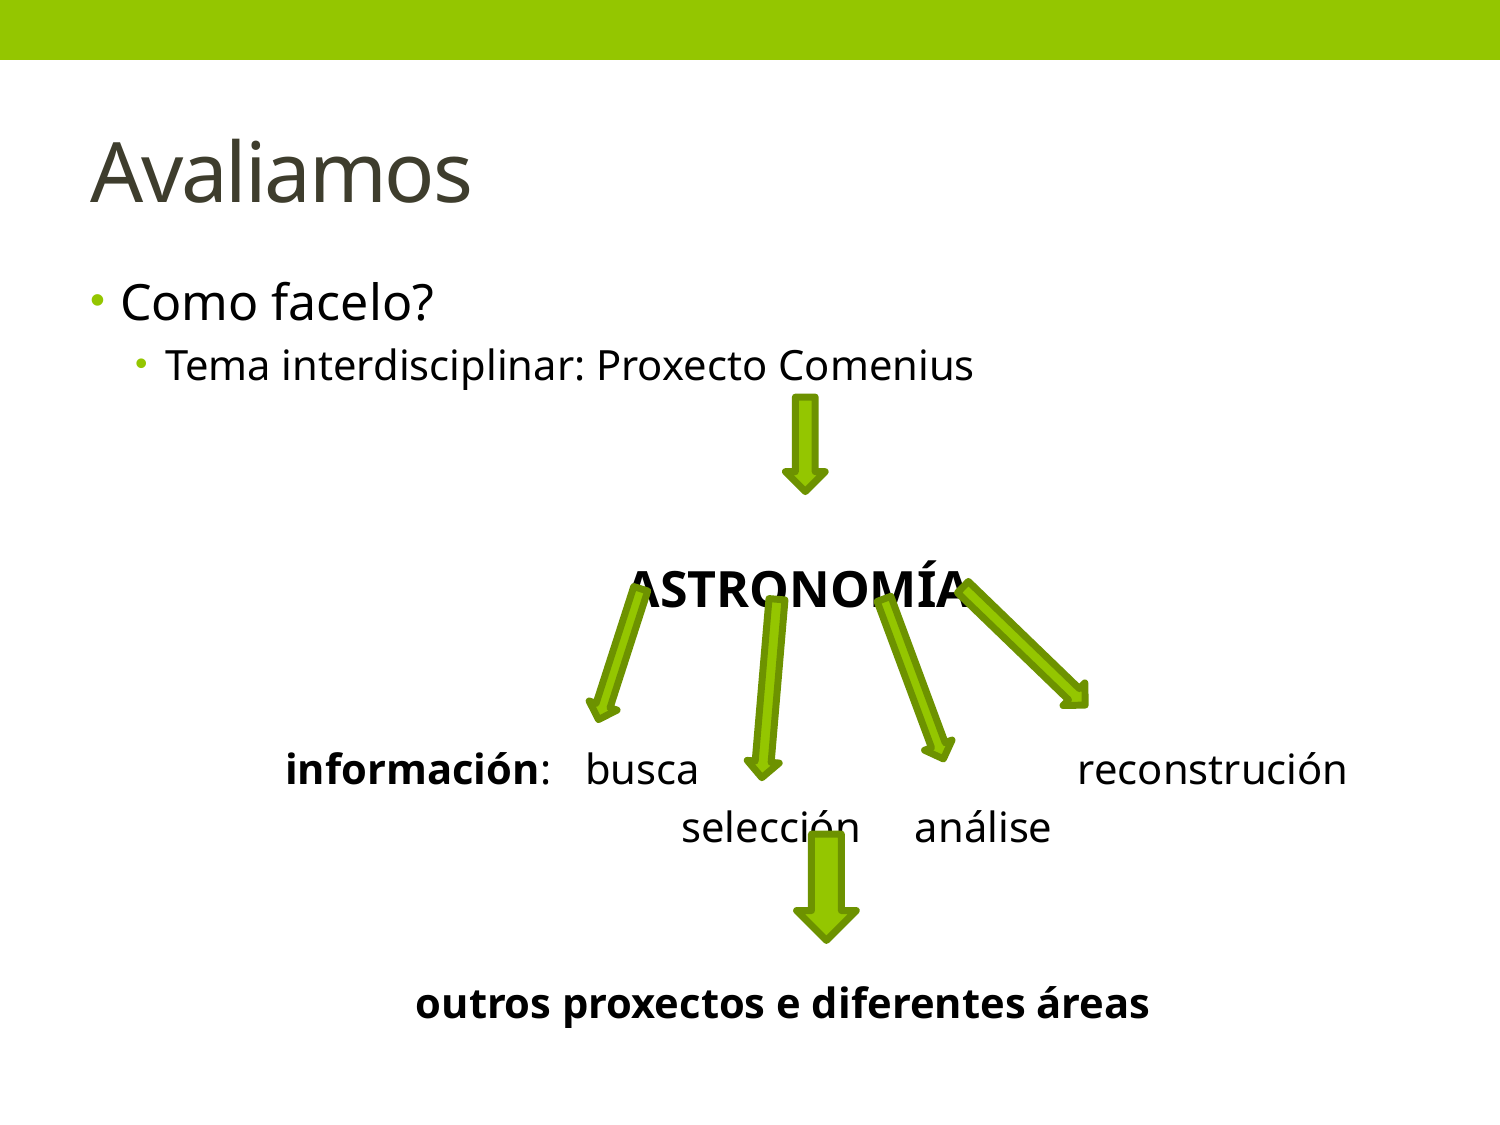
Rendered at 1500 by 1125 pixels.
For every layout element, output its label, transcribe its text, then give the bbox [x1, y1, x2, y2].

text_box [953, 577, 1089, 709]
text_box [782, 393, 829, 496]
text_box [585, 583, 652, 723]
list Como facelo? Tema interdisciplinar: Proxecto Comenius ASTRONOMÍA información: busca reconstrución selección análise outros proxectos e diferentes áreas [75, 262, 1425, 1063]
text_box [743, 595, 789, 782]
title Avaliamos [75, 87, 1425, 250]
text_box [793, 830, 860, 944]
text_box [873, 593, 956, 763]
